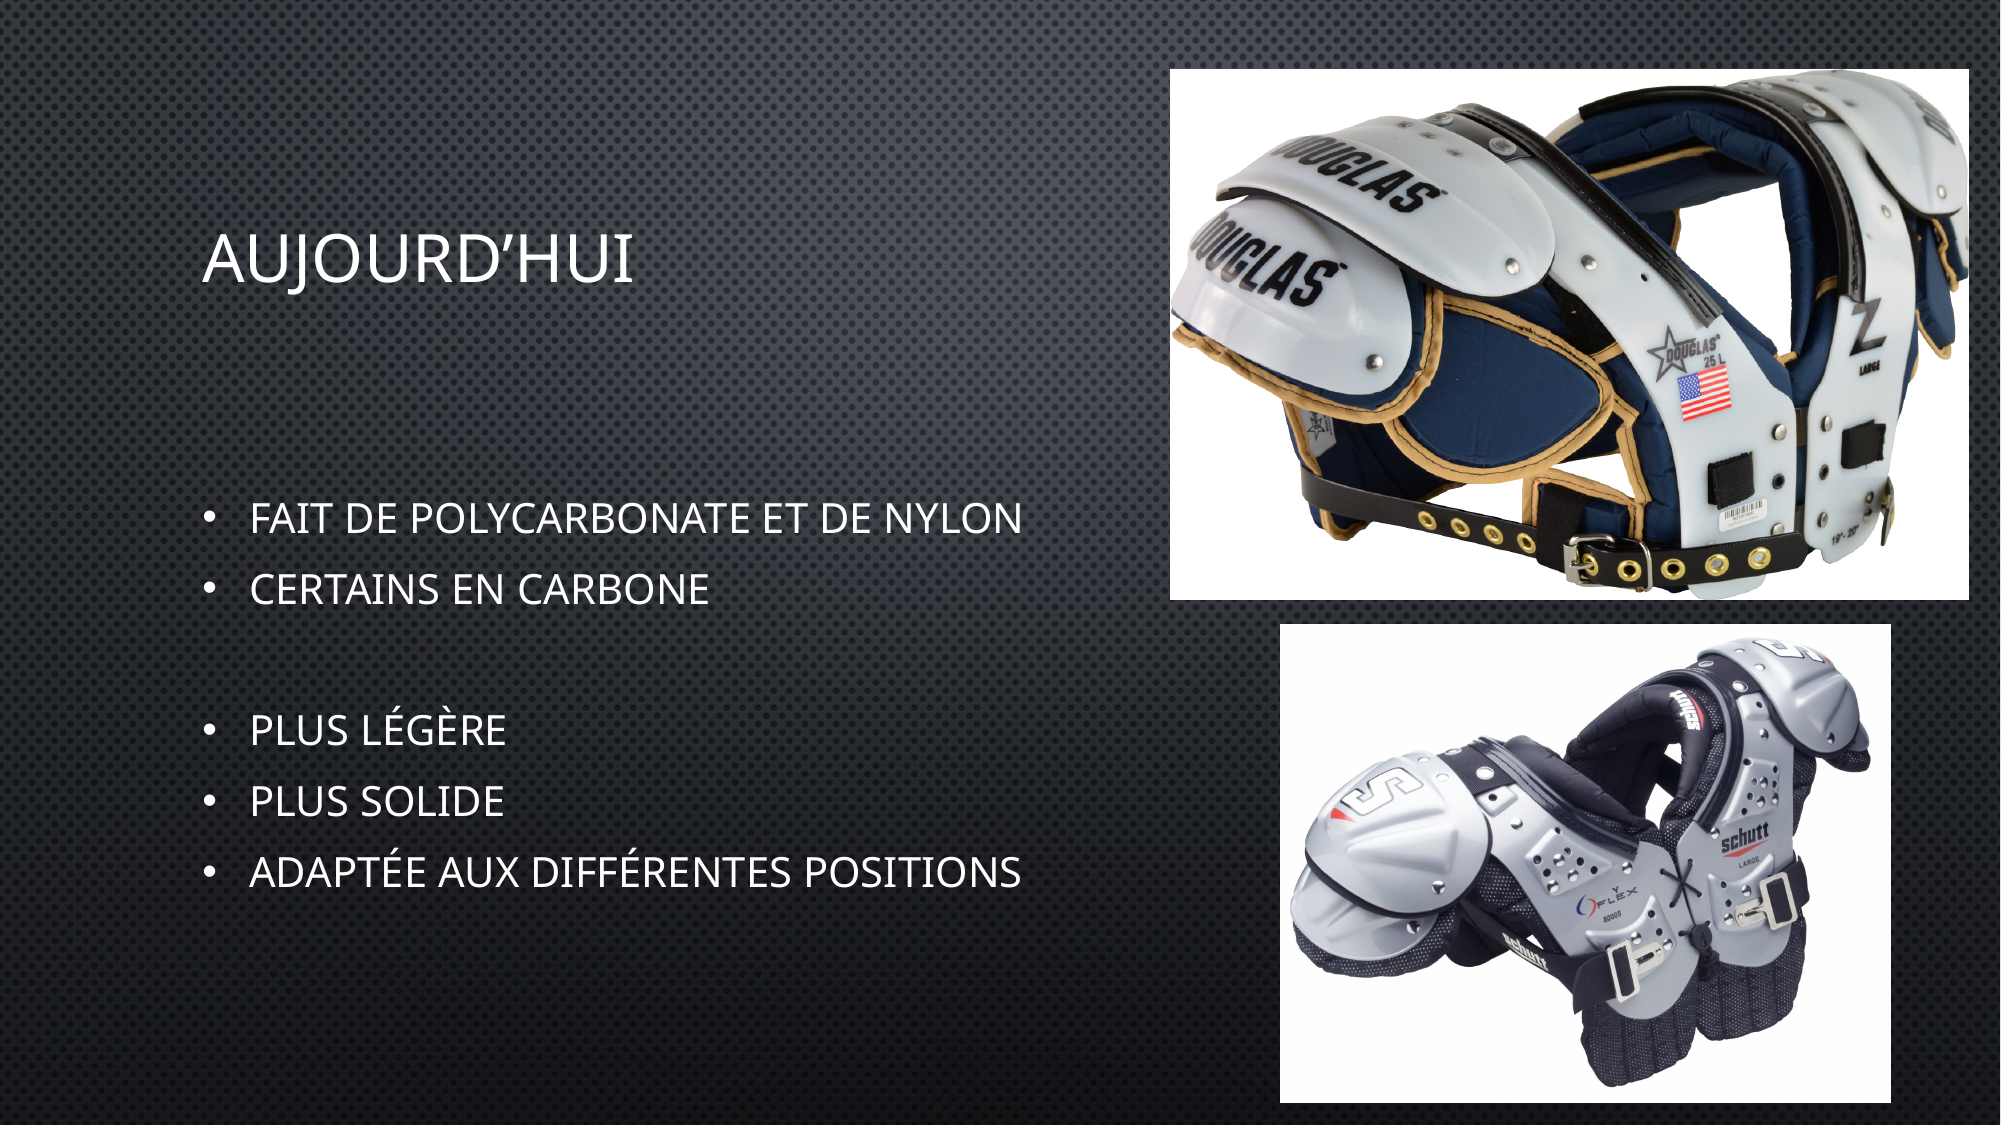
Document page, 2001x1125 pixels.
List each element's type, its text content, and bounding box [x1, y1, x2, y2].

list Fait de polycarbonate et de nylon Certains en carbone Plus légère plus solide Adaptée aux différentes positions [187, 437, 1813, 950]
title Aujourd’hui [187, 99, 1170, 413]
picture [1170, 68, 1969, 600]
picture [1279, 624, 1891, 1103]
